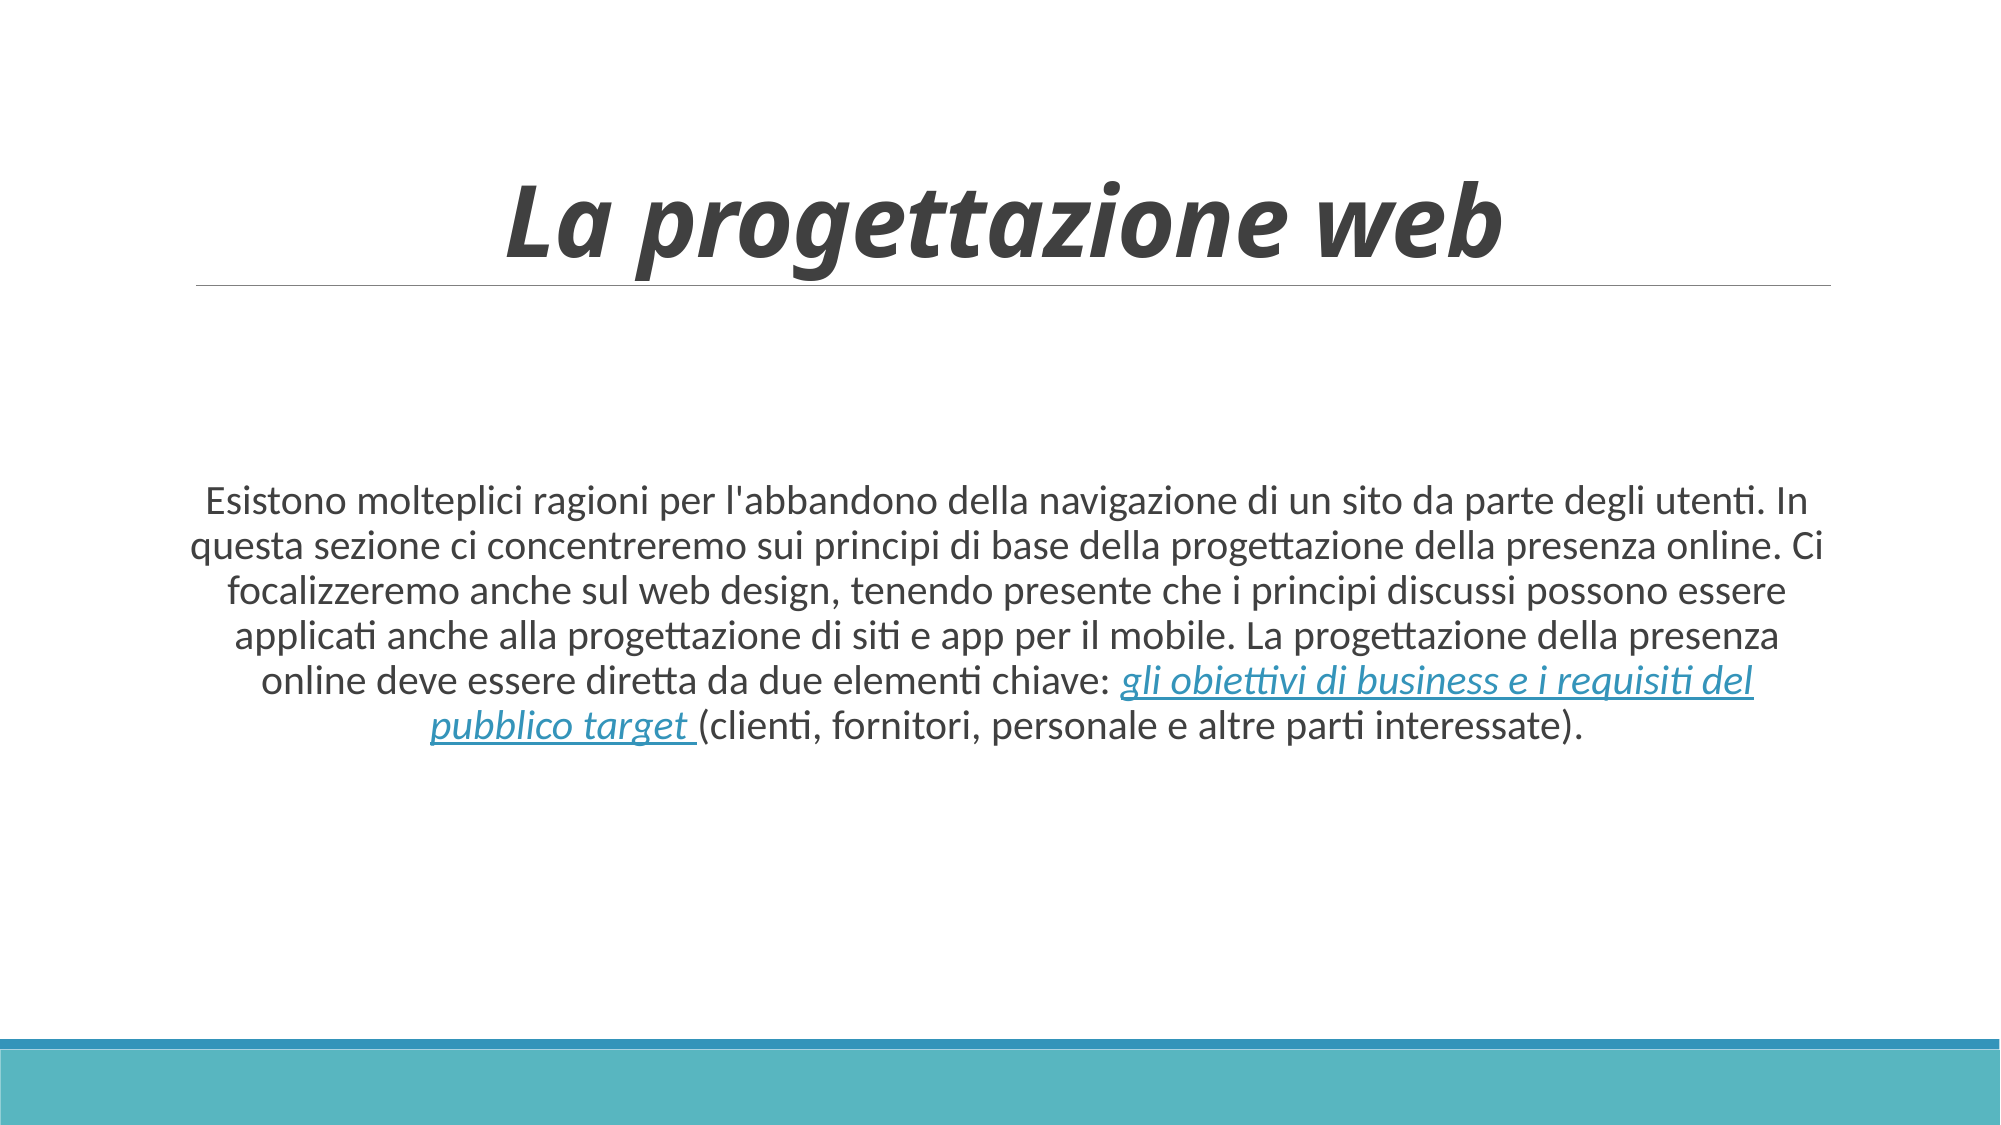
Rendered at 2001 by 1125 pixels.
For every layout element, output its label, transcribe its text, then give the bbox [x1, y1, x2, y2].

title La progettazione web [180, 47, 1830, 285]
list Esistono molteplici ragioni per l'abbandono della navigazione di un sito da parte degli utenti. In questa sezione ci concentreremo sui principi di base della progettazione della presenza online. Ci focalizzeremo anche sul web design, tenendo presente che i principi discussi possono essere applicati anche alla progettazione di siti e app per il mobile. La progettazione della presenza online deve essere diretta da due elementi chiave: gli obiettivi di business e i requisiti del pubblico target (clienti, fornitori, personale e altre parti interessate). [174, 470, 1825, 807]
